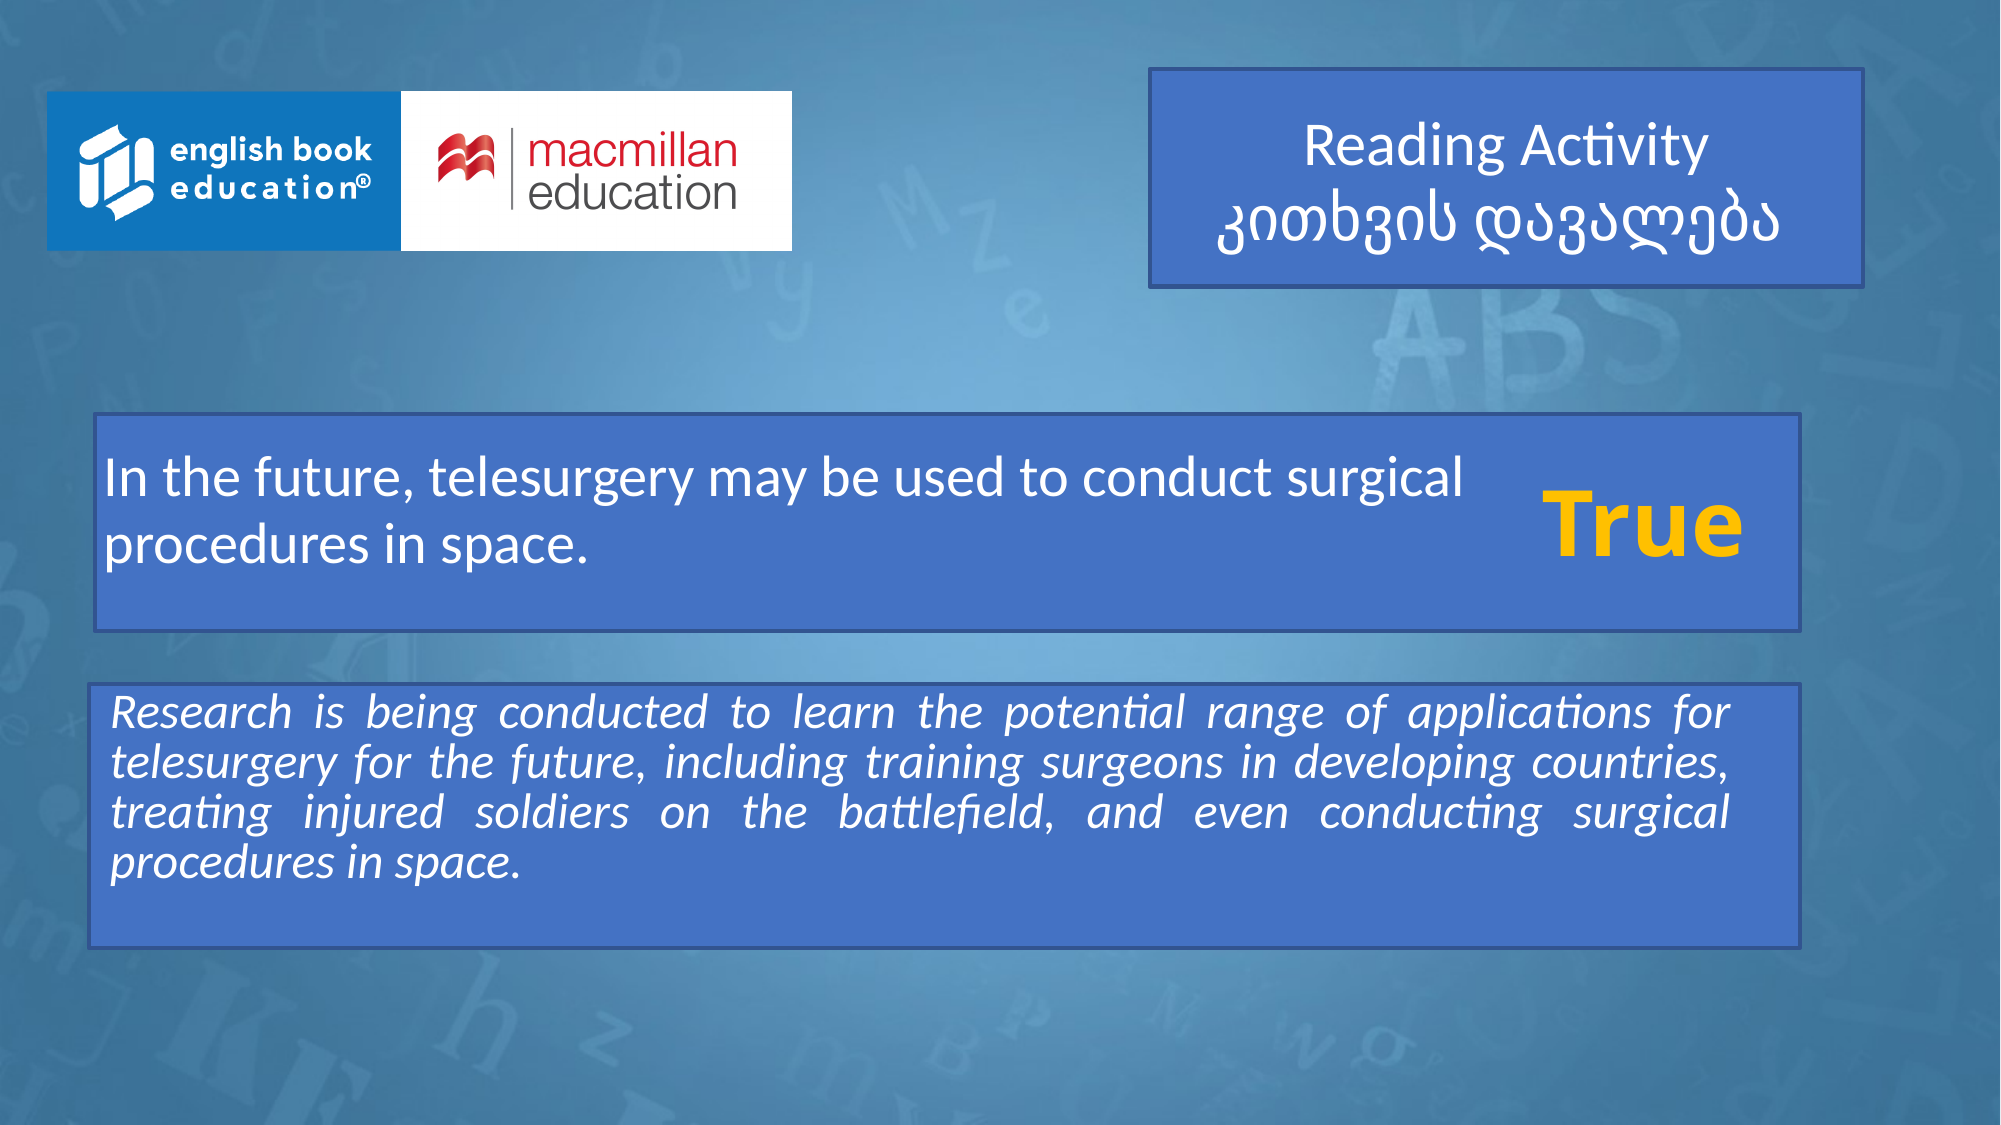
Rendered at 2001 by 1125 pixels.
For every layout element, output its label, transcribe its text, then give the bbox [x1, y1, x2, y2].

table_header Research is being conducted to learn the potential range of applications for telesurgery for the future, including training surgeons in developing countries, treating injured soldiers on the battlefield, and even conducting surgical procedures in space. [95, 684, 1747, 973]
text_box [87, 682, 1802, 950]
title True [1525, 416, 1772, 629]
text_box Reading Activity კითხვის დავალება [1148, 67, 1865, 289]
table_header In the future, telesurgery may be used to conduct surgical procedures in space. [89, 429, 1525, 593]
text_box [93, 412, 1802, 633]
picture [0, 0, 2001, 1125]
